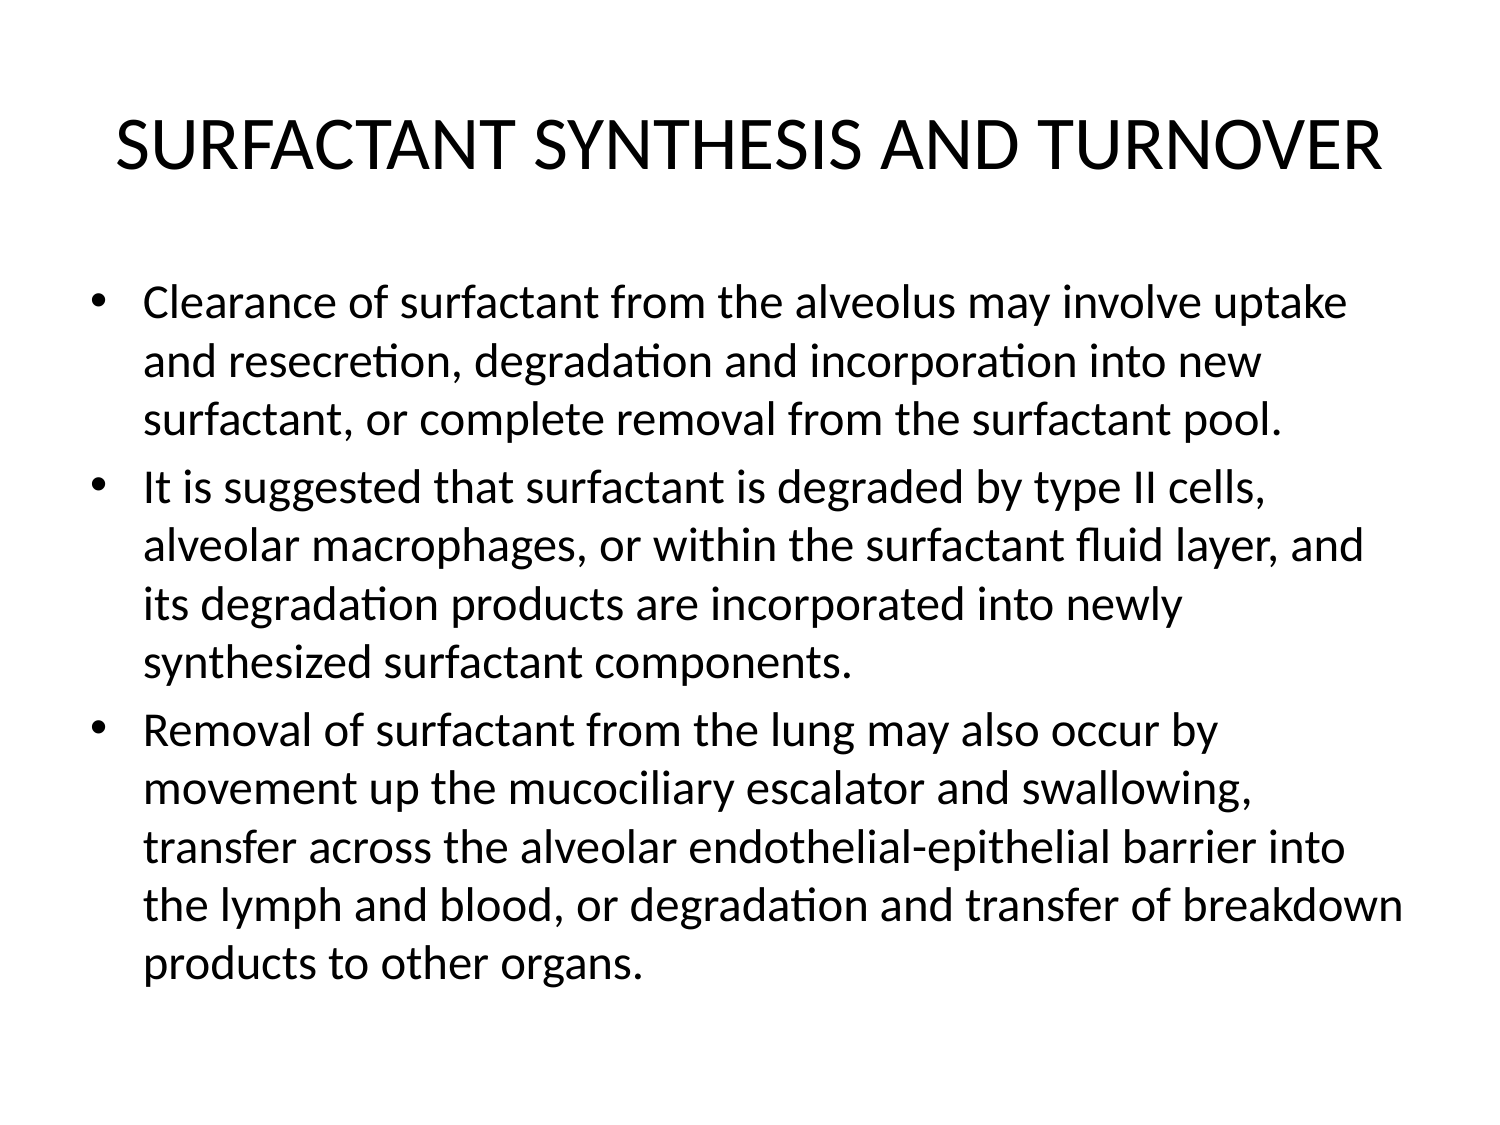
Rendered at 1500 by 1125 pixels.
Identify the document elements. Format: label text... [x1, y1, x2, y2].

list Clearance of surfactant from the alveolus may involve uptake and resecretion, degradation and incorporation into new surfactant, or complete removal from the surfactant pool. It is suggested that surfactant is degraded by type II cells, alveolar macrophages, or within the surfactant fluid layer, and its degradation products are incorporated into newly synthesized surfactant components. Removal of surfactant from the lung may also occur by movement up the mucociliary escalator and swallowing, transfer across the alveolar endothelial-epithelial barrier into the lymph and blood, or degradation and transfer of breakdown products to other organs. [75, 262, 1425, 1005]
title SURFACTANT SYNTHESIS AND TURNOVER [75, 45, 1425, 233]
